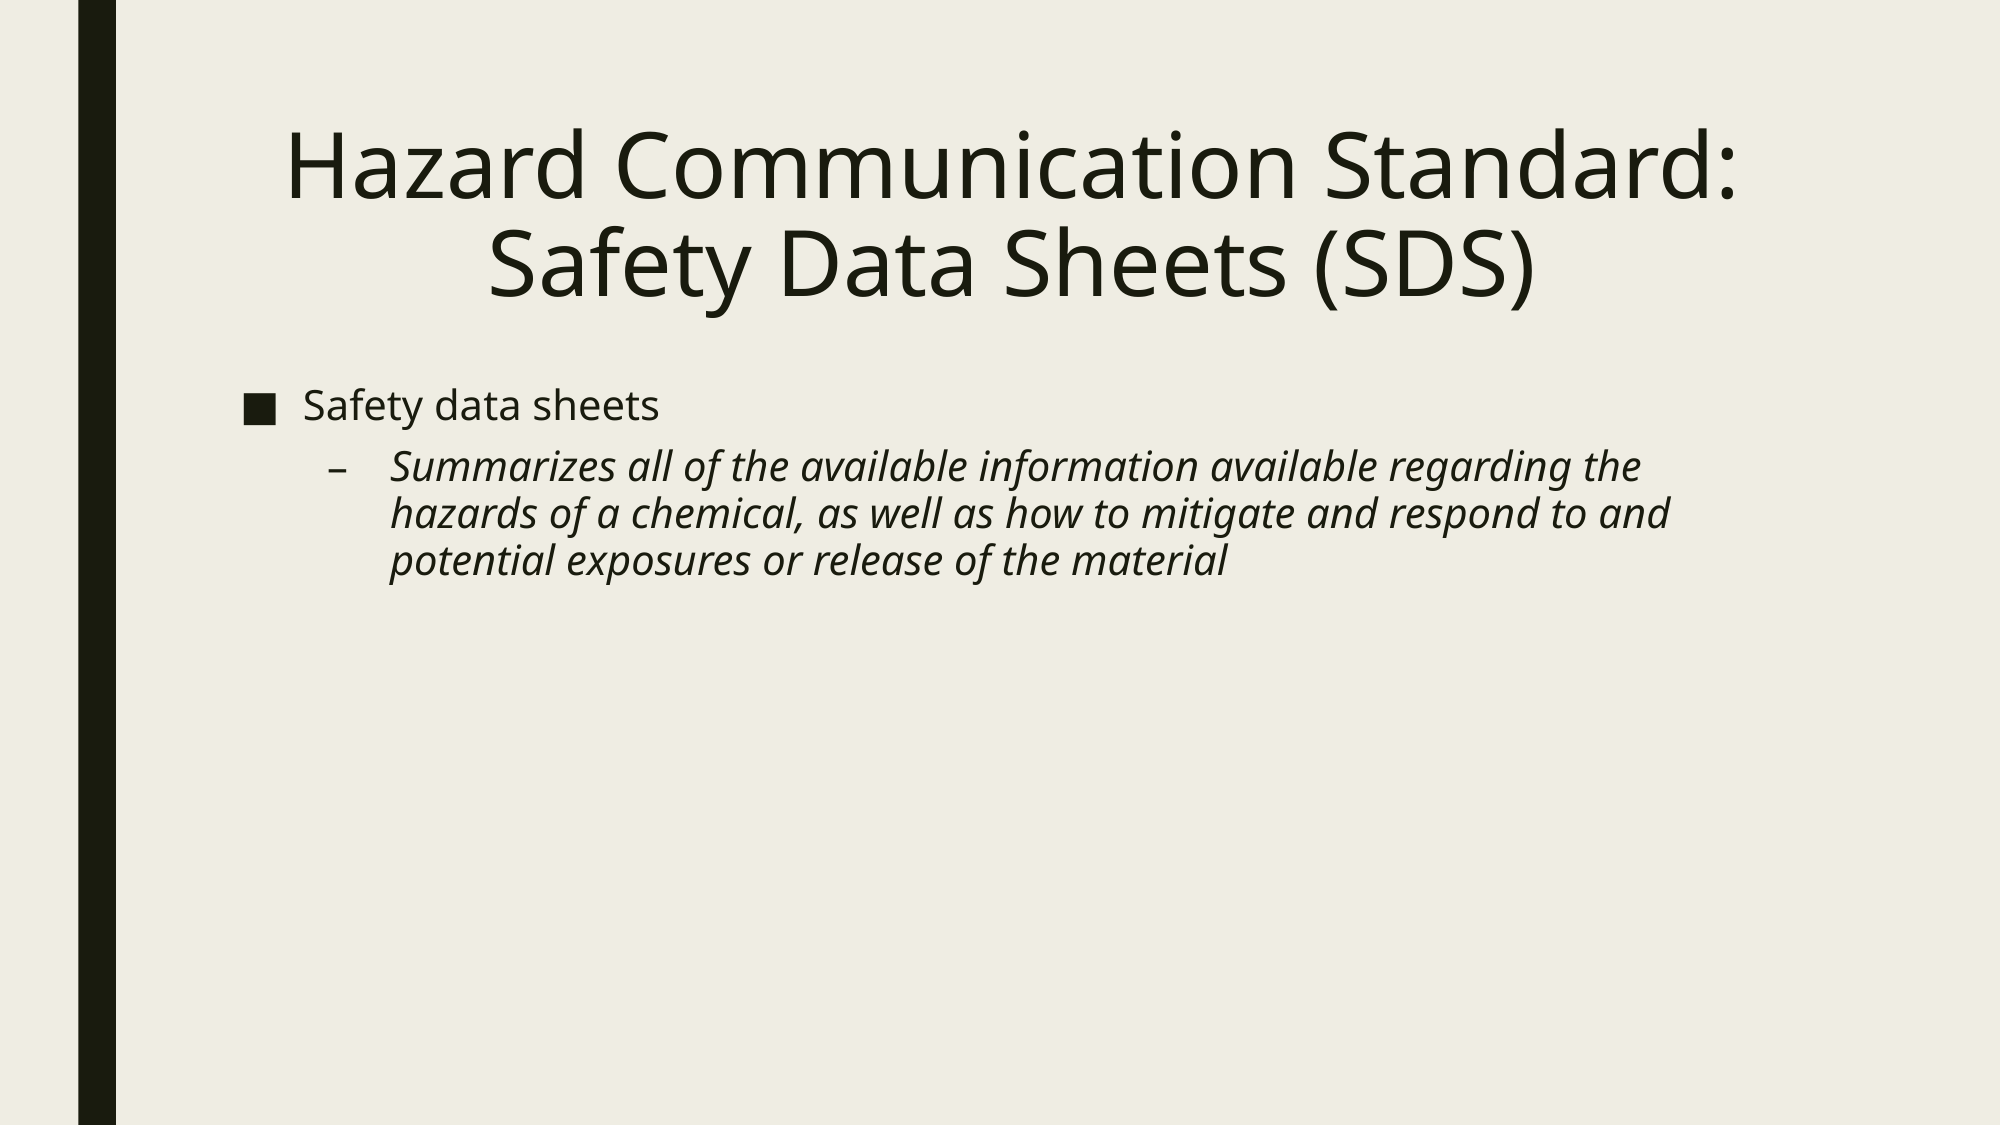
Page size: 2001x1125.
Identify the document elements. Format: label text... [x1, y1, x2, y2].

list Safety data sheets Summarizes all of the available information available regarding the hazards of a chemical, as well as how to mitigate and respond to and potential exposures or release of the material [225, 375, 1800, 963]
title Hazard Communication Standard: Safety Data Sheets (SDS) [225, 112, 1800, 357]
